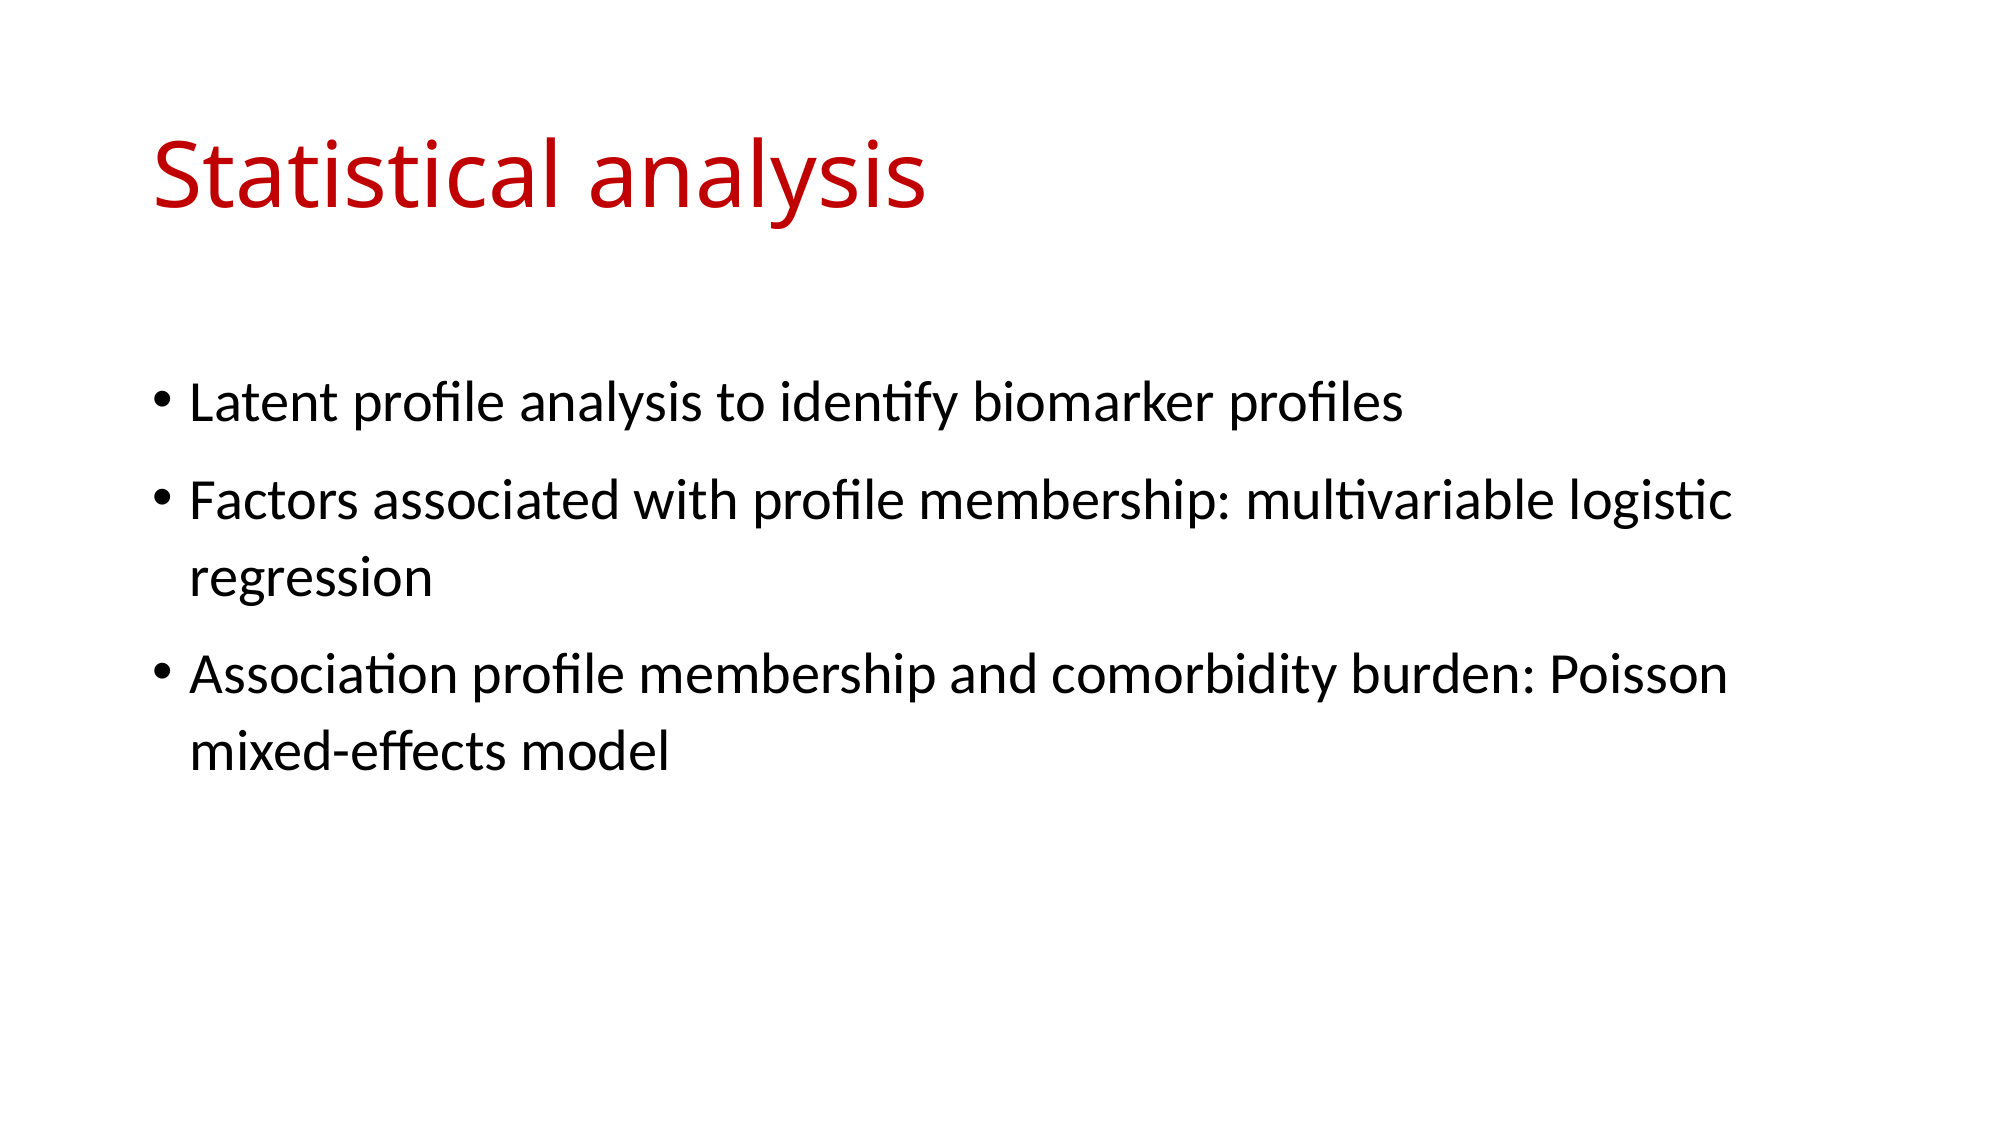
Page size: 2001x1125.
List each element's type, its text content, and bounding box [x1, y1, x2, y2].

list Latent profile analysis to identify biomarker profiles Factors associated with profile membership: multivariable logistic regression Association profile membership and comorbidity burden: Poisson mixed-effects model [137, 286, 1863, 1056]
title Statistical analysis [137, 68, 1863, 286]
